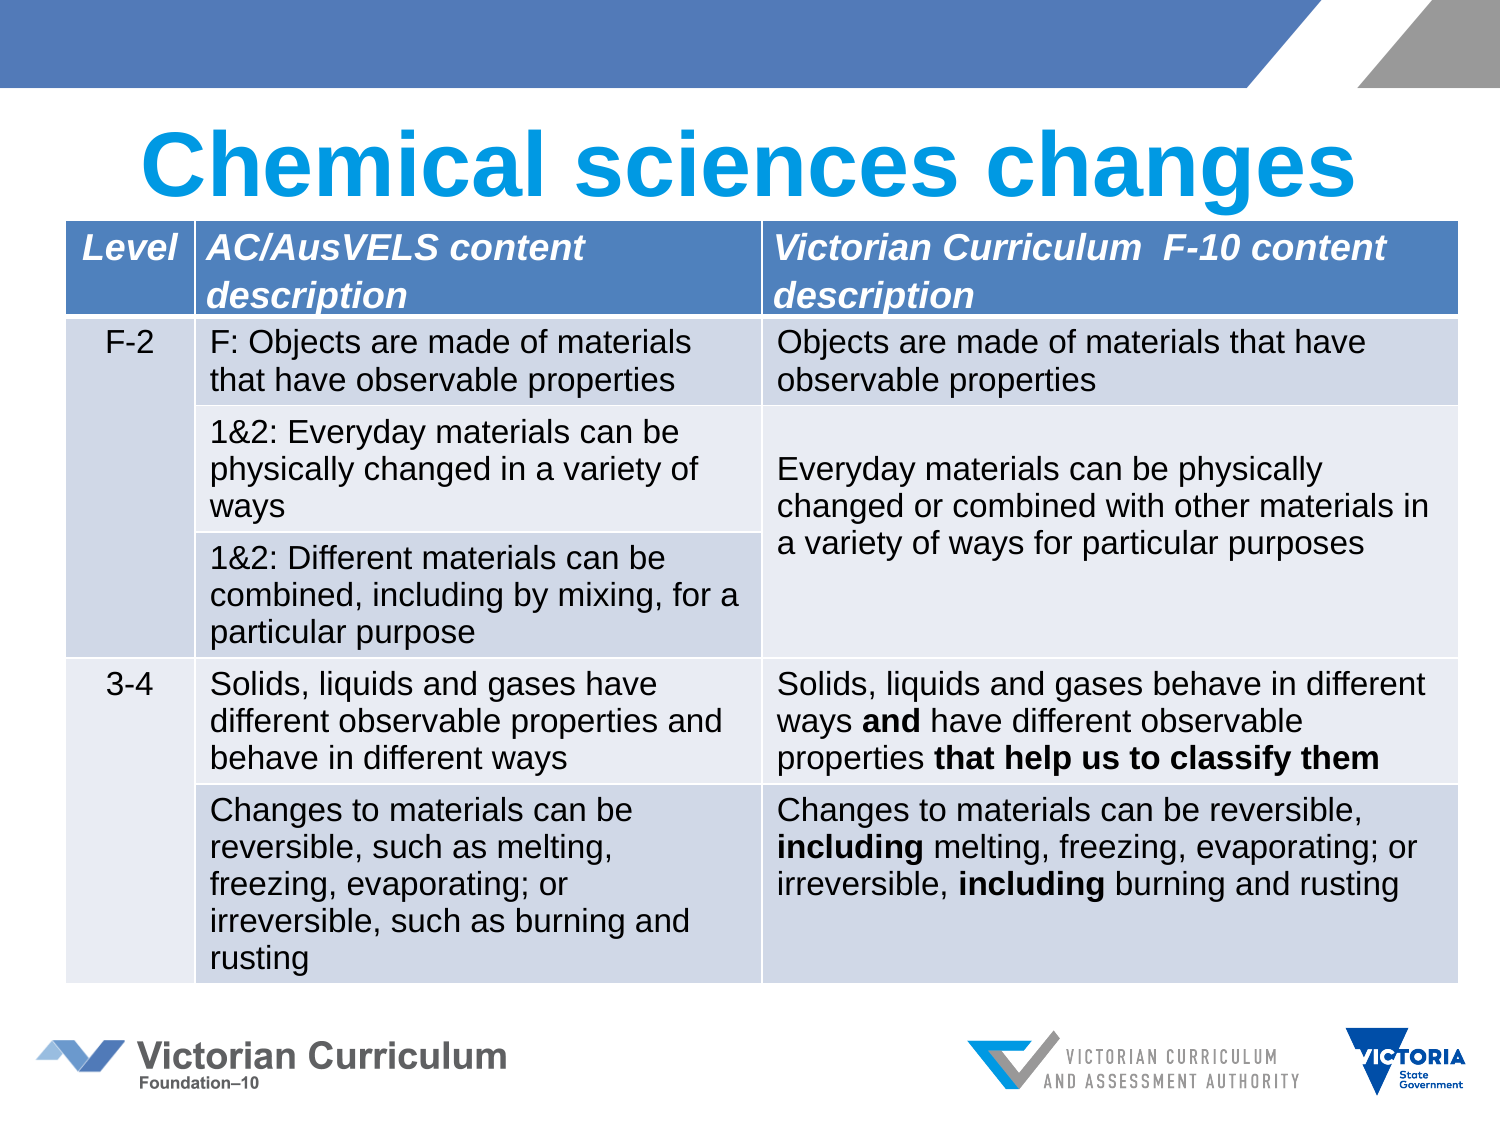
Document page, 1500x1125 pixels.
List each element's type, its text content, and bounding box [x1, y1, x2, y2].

table_cell Changes to materials can be reversible, including melting, freezing, evaporating; or irreversible, including burning and rusting [763, 785, 1458, 983]
table_cell Changes to materials can be reversible, such as melting, freezing, evaporating; or irreversible, such as burning and rusting [196, 785, 761, 983]
table_cell Solids, liquids and gases have different observable properties and behave in different ways [196, 659, 761, 783]
table_cell F: Objects are made of materials that have observable properties [196, 319, 761, 405]
table_header Level [66, 221, 194, 314]
table_cell F-2 [66, 319, 194, 657]
table_cell 1&2: Everyday materials can be physically changed in a variety of ways [196, 406, 761, 531]
table_cell 1&2: Different materials can be combined, including by mixing, for a particular purpose [196, 533, 761, 657]
table_header Victorian Curriculum F-10 content description [763, 221, 1458, 314]
title Chemical sciences changes [112, 99, 1388, 219]
table_cell 3-4 [66, 659, 194, 983]
table_cell Everyday materials can be physically changed or combined with other materials in a variety of ways for particular purposes [763, 406, 1458, 657]
picture [0, 0, 1500, 1125]
table_cell Objects are made of materials that have observable properties [763, 319, 1458, 405]
table_header AC/AusVELS content description [196, 221, 761, 314]
table_cell Solids, liquids and gases behave in different ways and have different observable properties that help us to classify them [763, 659, 1458, 783]
